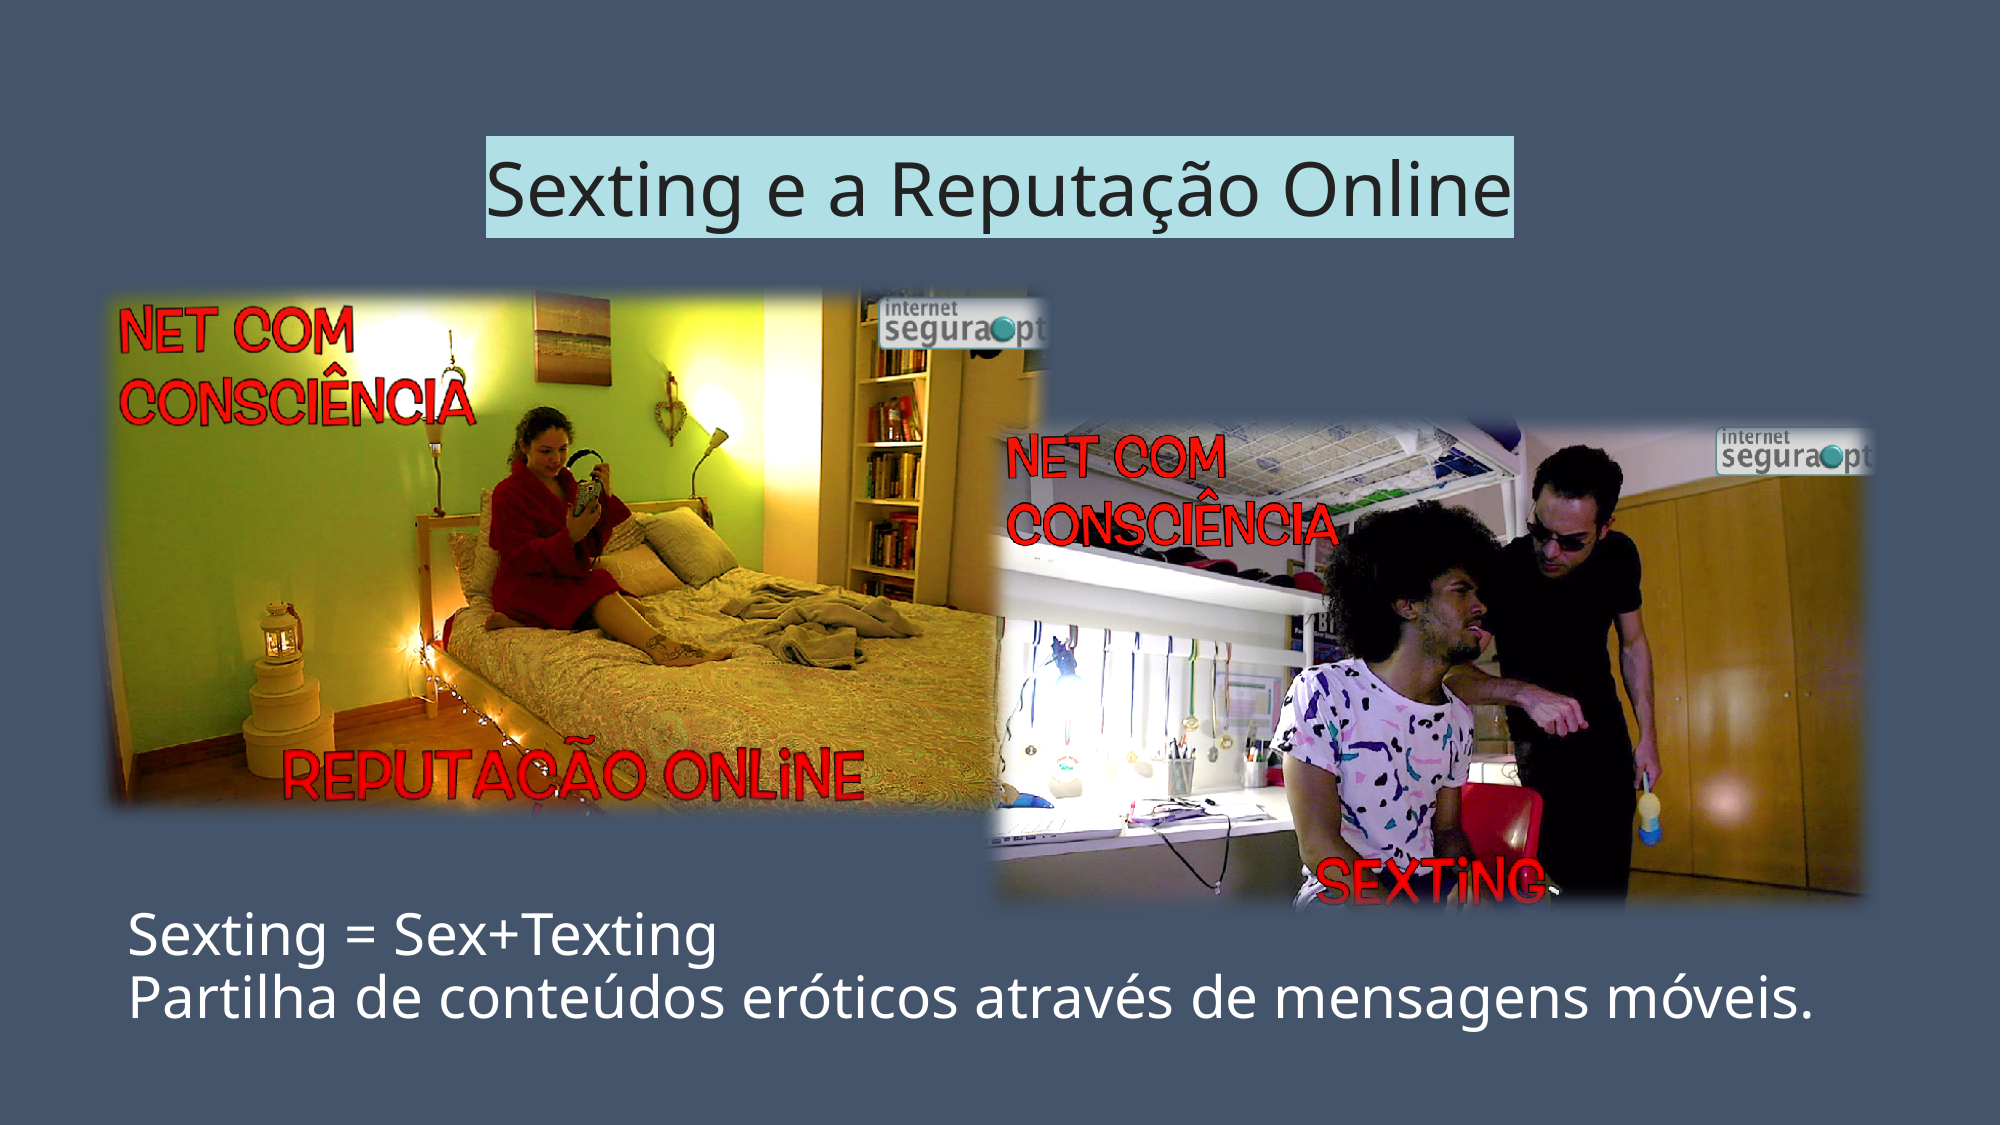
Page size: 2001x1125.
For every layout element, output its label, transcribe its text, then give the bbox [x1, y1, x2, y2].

picture [91, 281, 1881, 917]
text_box Sexting e a Reputação Online [324, 113, 1675, 233]
text_box Sexting = Sex+Texting Partilha de conteúdos eróticos através de mensagens móveis. [112, 890, 1850, 1062]
